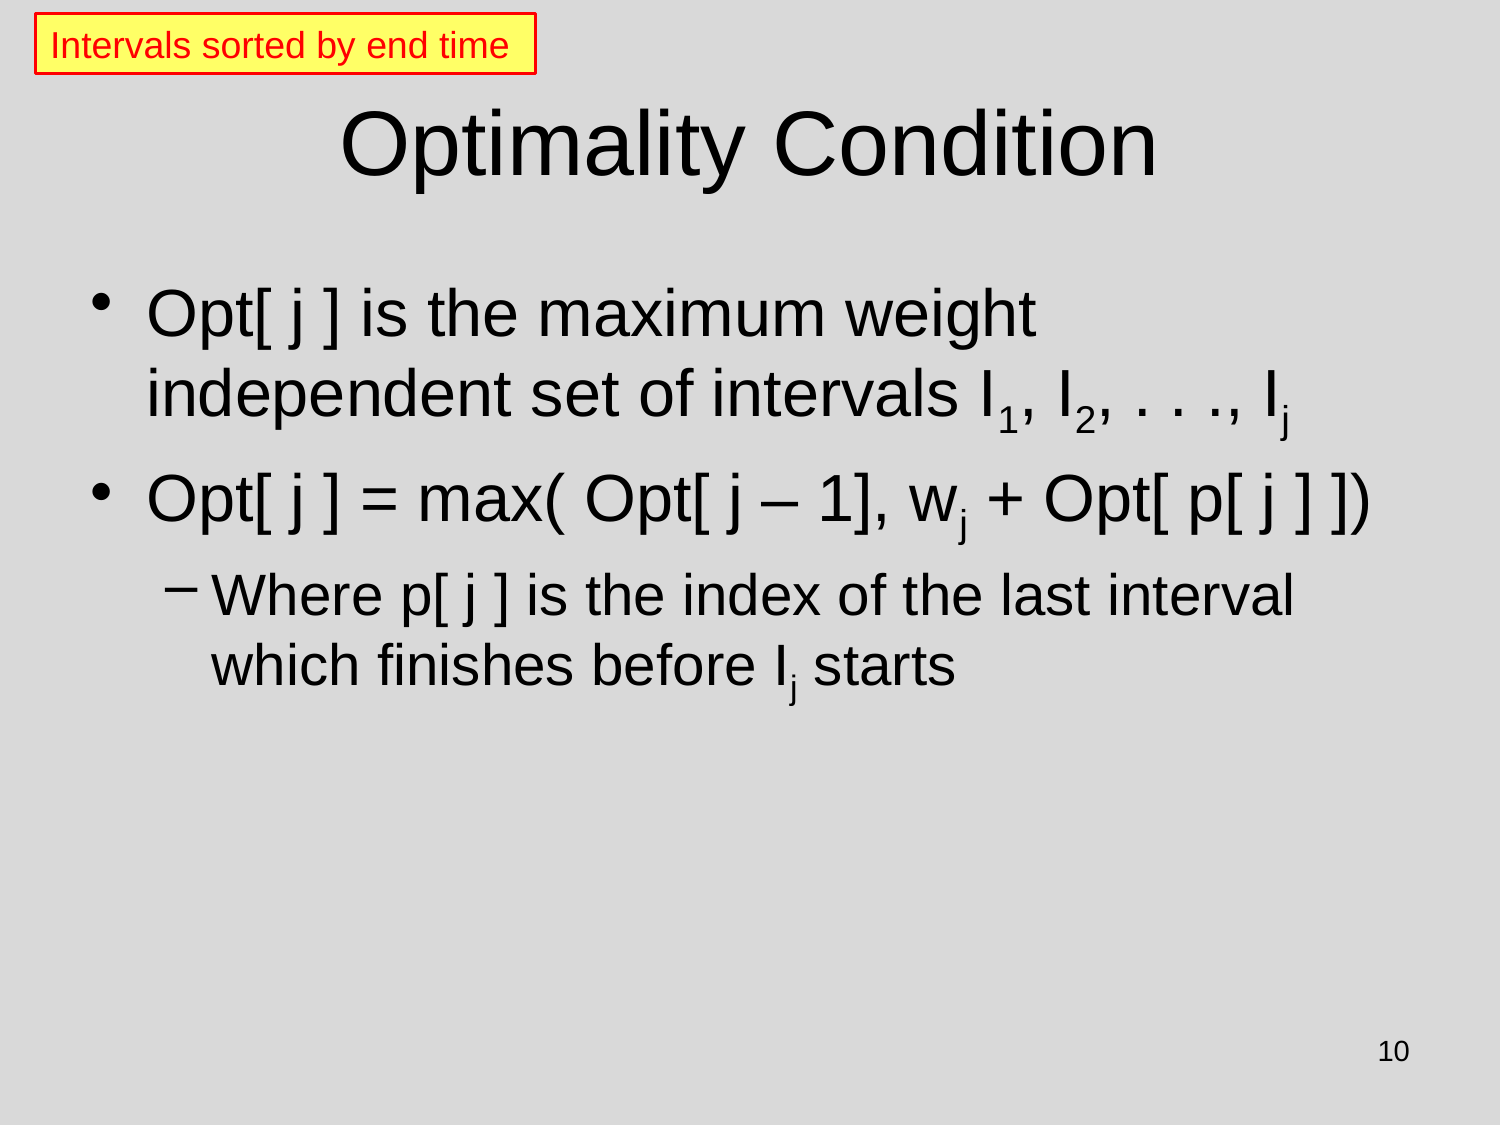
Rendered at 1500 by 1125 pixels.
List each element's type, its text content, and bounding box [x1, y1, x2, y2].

title Optimality Condition [75, 45, 1425, 233]
text_box Intervals sorted by end time [35, 13, 536, 74]
list Opt[ j ] is the maximum weight independent set of intervals I1, I2, . . ., Ij Opt[ j ] = max( Opt[ j – 1], wj + Opt[ p[ j ] ]) Where p[ j ] is the index of the last interval which finishes before Ij starts [75, 262, 1425, 1005]
slide_number 10 [1074, 1024, 1426, 1103]
